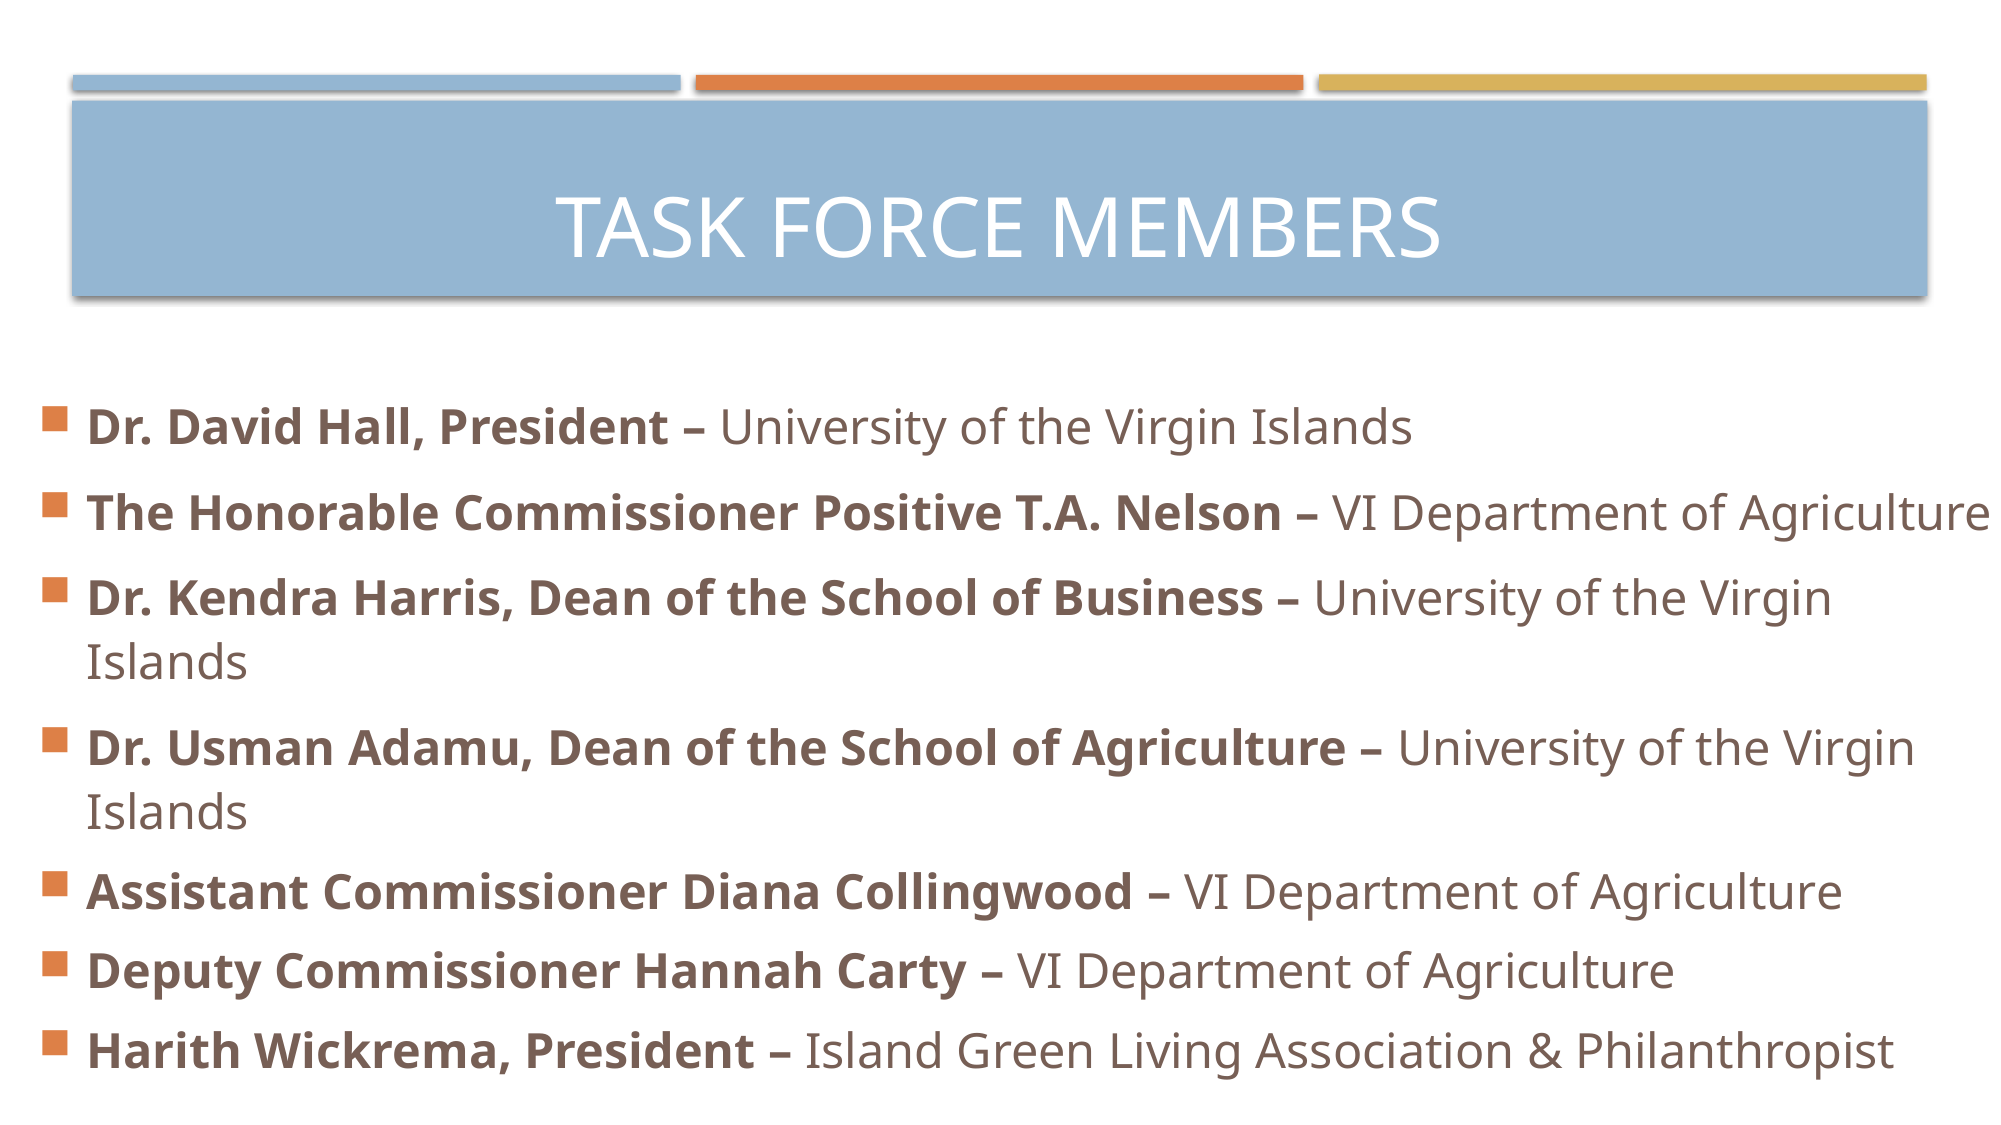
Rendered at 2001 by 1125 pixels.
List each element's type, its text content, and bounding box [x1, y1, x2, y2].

title Task force members [71, 115, 1928, 282]
list Dr. David Hall, President – University of the Virgin Islands The Honorable Commissioner Positive T.A. Nelson – VI Department of Agriculture Dr. Kendra Harris, Dean of the School of Business – University of the Virgin Islands Dr. Usman Adamu, Dean of the School of Agriculture – University of the Virgin Islands Assistant Commissioner Diana Collingwood – VI Department of Agriculture Deputy Commissioner Hannah Carty – VI Department of Agriculture Harith Wickrema, President – Island Green Living Association & Philanthropist [22, 382, 2000, 1125]
